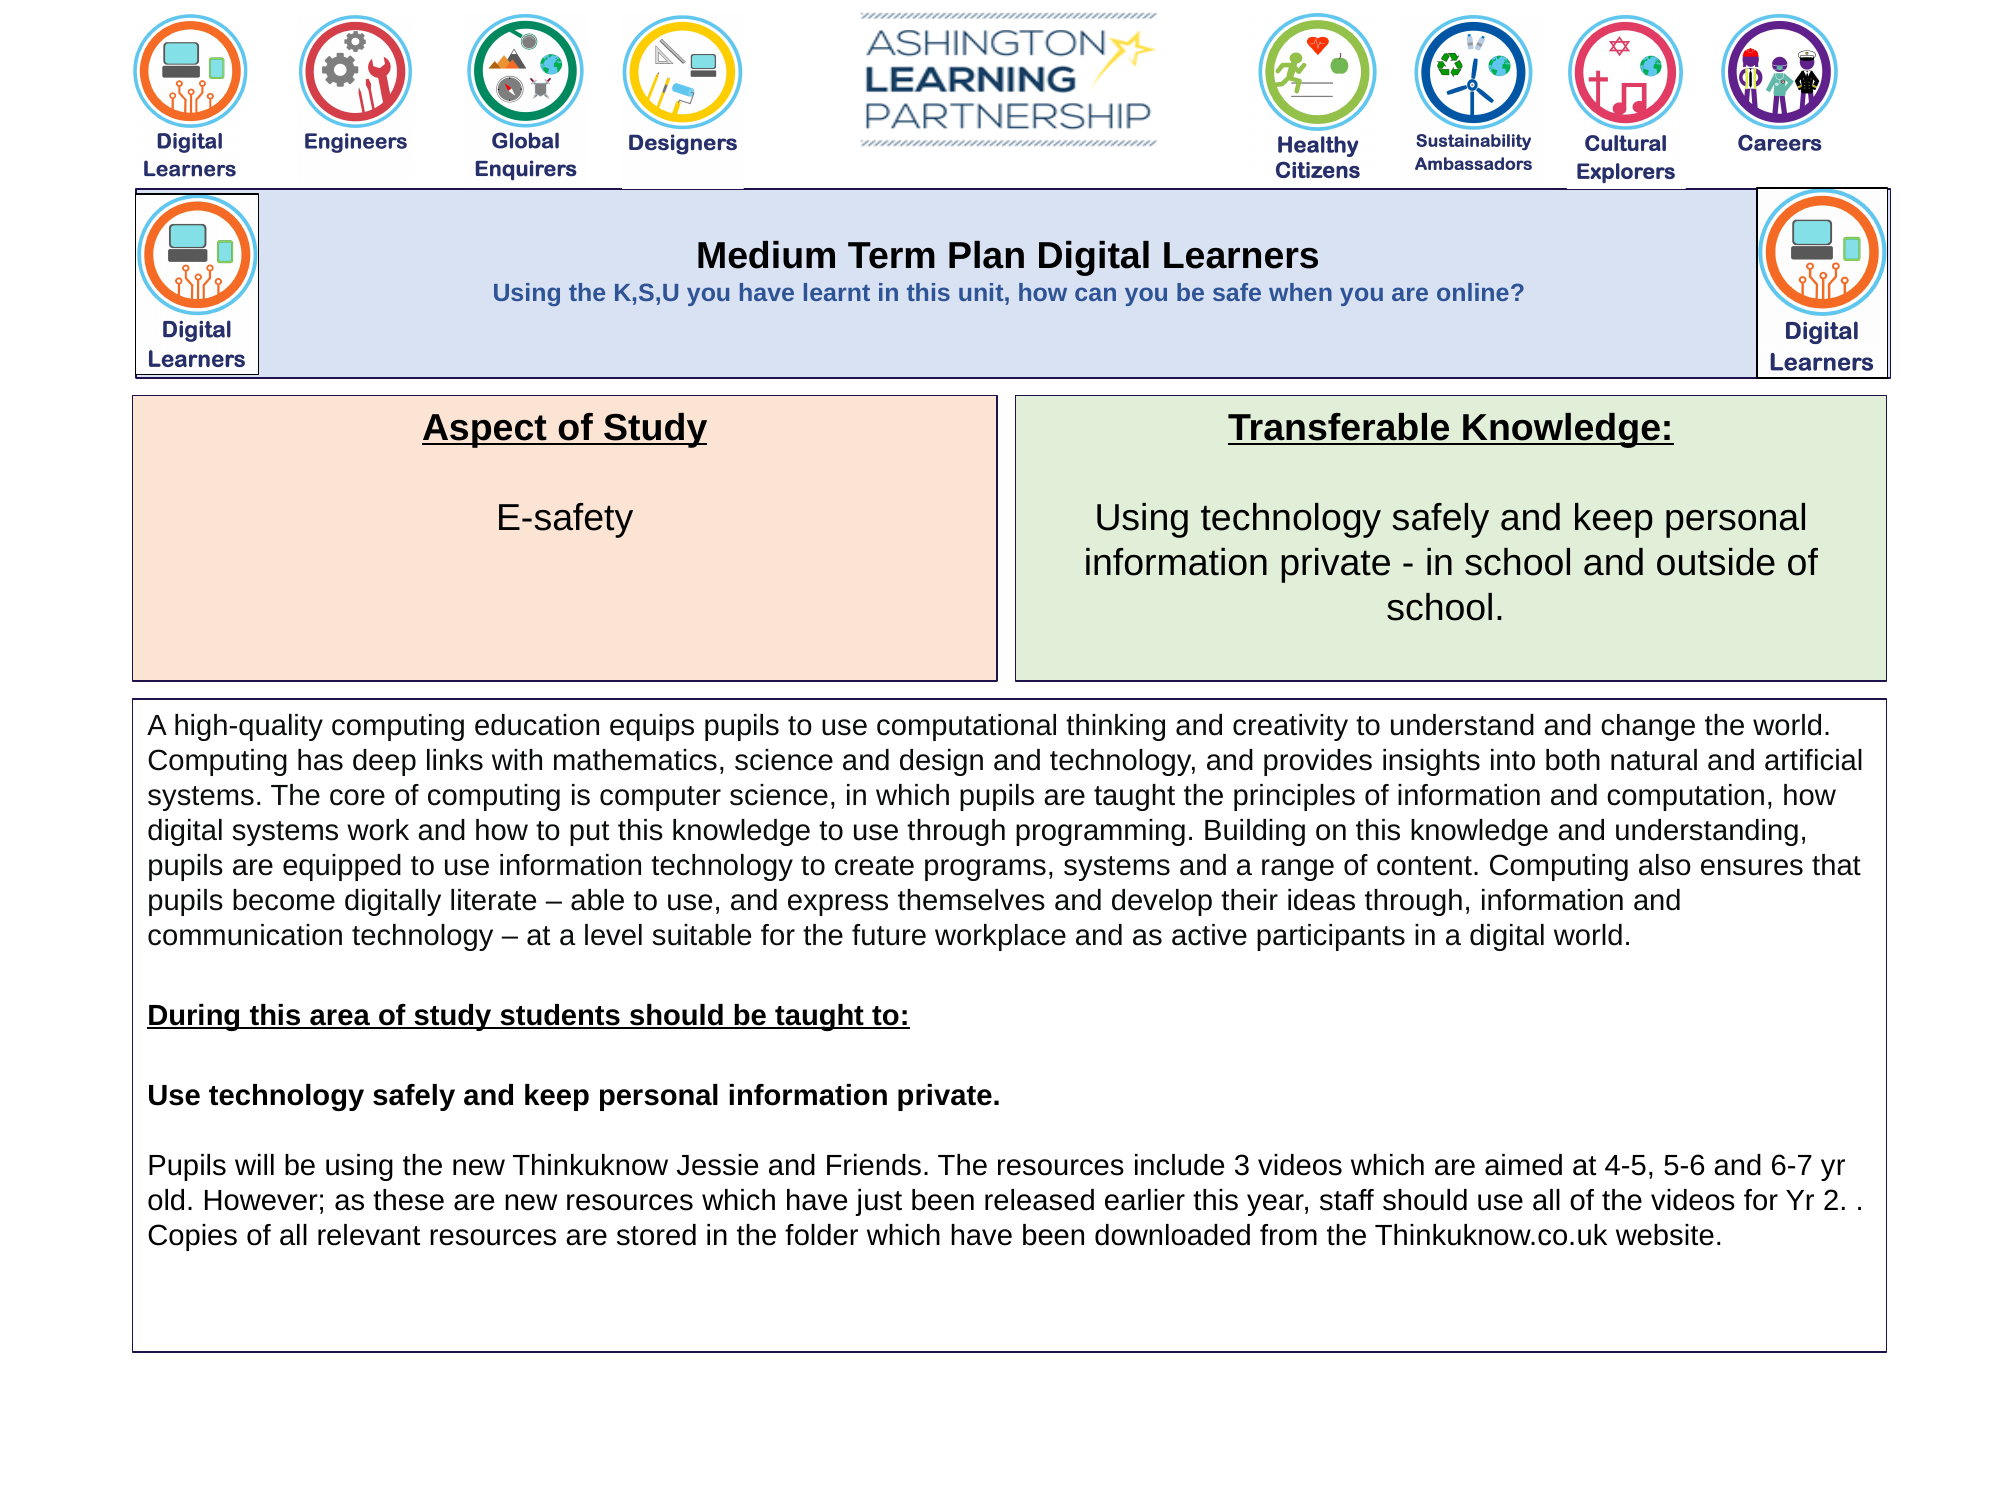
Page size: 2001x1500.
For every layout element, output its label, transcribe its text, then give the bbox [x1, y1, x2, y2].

picture [135, 194, 259, 374]
picture [464, 14, 587, 185]
picture [1757, 188, 1887, 378]
picture [1401, 14, 1546, 185]
picture [1245, 13, 1390, 184]
picture [131, 13, 248, 184]
text_box Transferable Knowledge: Using technology safely and keep personal information private - in school and outside of school. [1015, 395, 1887, 682]
text_box Aspect of Study E-safety [132, 395, 998, 682]
picture [860, 12, 1159, 148]
picture [1566, 14, 1686, 189]
text_box Medium Term Plan Digital Learners Using the K,S,U you have learnt in this unit, how can you be safe when you are online? [246, 189, 1754, 379]
text_box A high-quality computing education equips pupils to use computational thinking and creativity to understand and change the world. Computing has deep links with mathematics, science and design and technology, and provides insights into both natural and artificial systems. The core of computing is computer science, in which pupils are taught the principles of information and computation, how digital systems work and how to put this knowledge to use through programming. Building on this knowledge and understanding, pupils are equipped to use information technology to create programs, systems and a range of content. Computing also ensures that pupils become digitally literate – able to use, and express themselves and develop their ideas through, information and communication technology – at a level suitable for the future workplace and as active participants in a digital world. During this area of study students should be taught to: Use technology safely and keep personal information private. Pupils will be using the new Thinkuknow Jessie and Friends. The resources include 3 videos which are aimed at 4-5, 5-6 and 6-7 yr old. However; as these are new resources which have just been released earlier this year, staff should use all of the videos for Yr 2. . Copies of all relevant resources are stored in the folder which have been downloaded from the Thinkuknow.co.uk website. [132, 699, 1887, 1352]
picture [621, 14, 744, 189]
picture [298, 14, 414, 183]
picture [1708, 13, 1851, 160]
